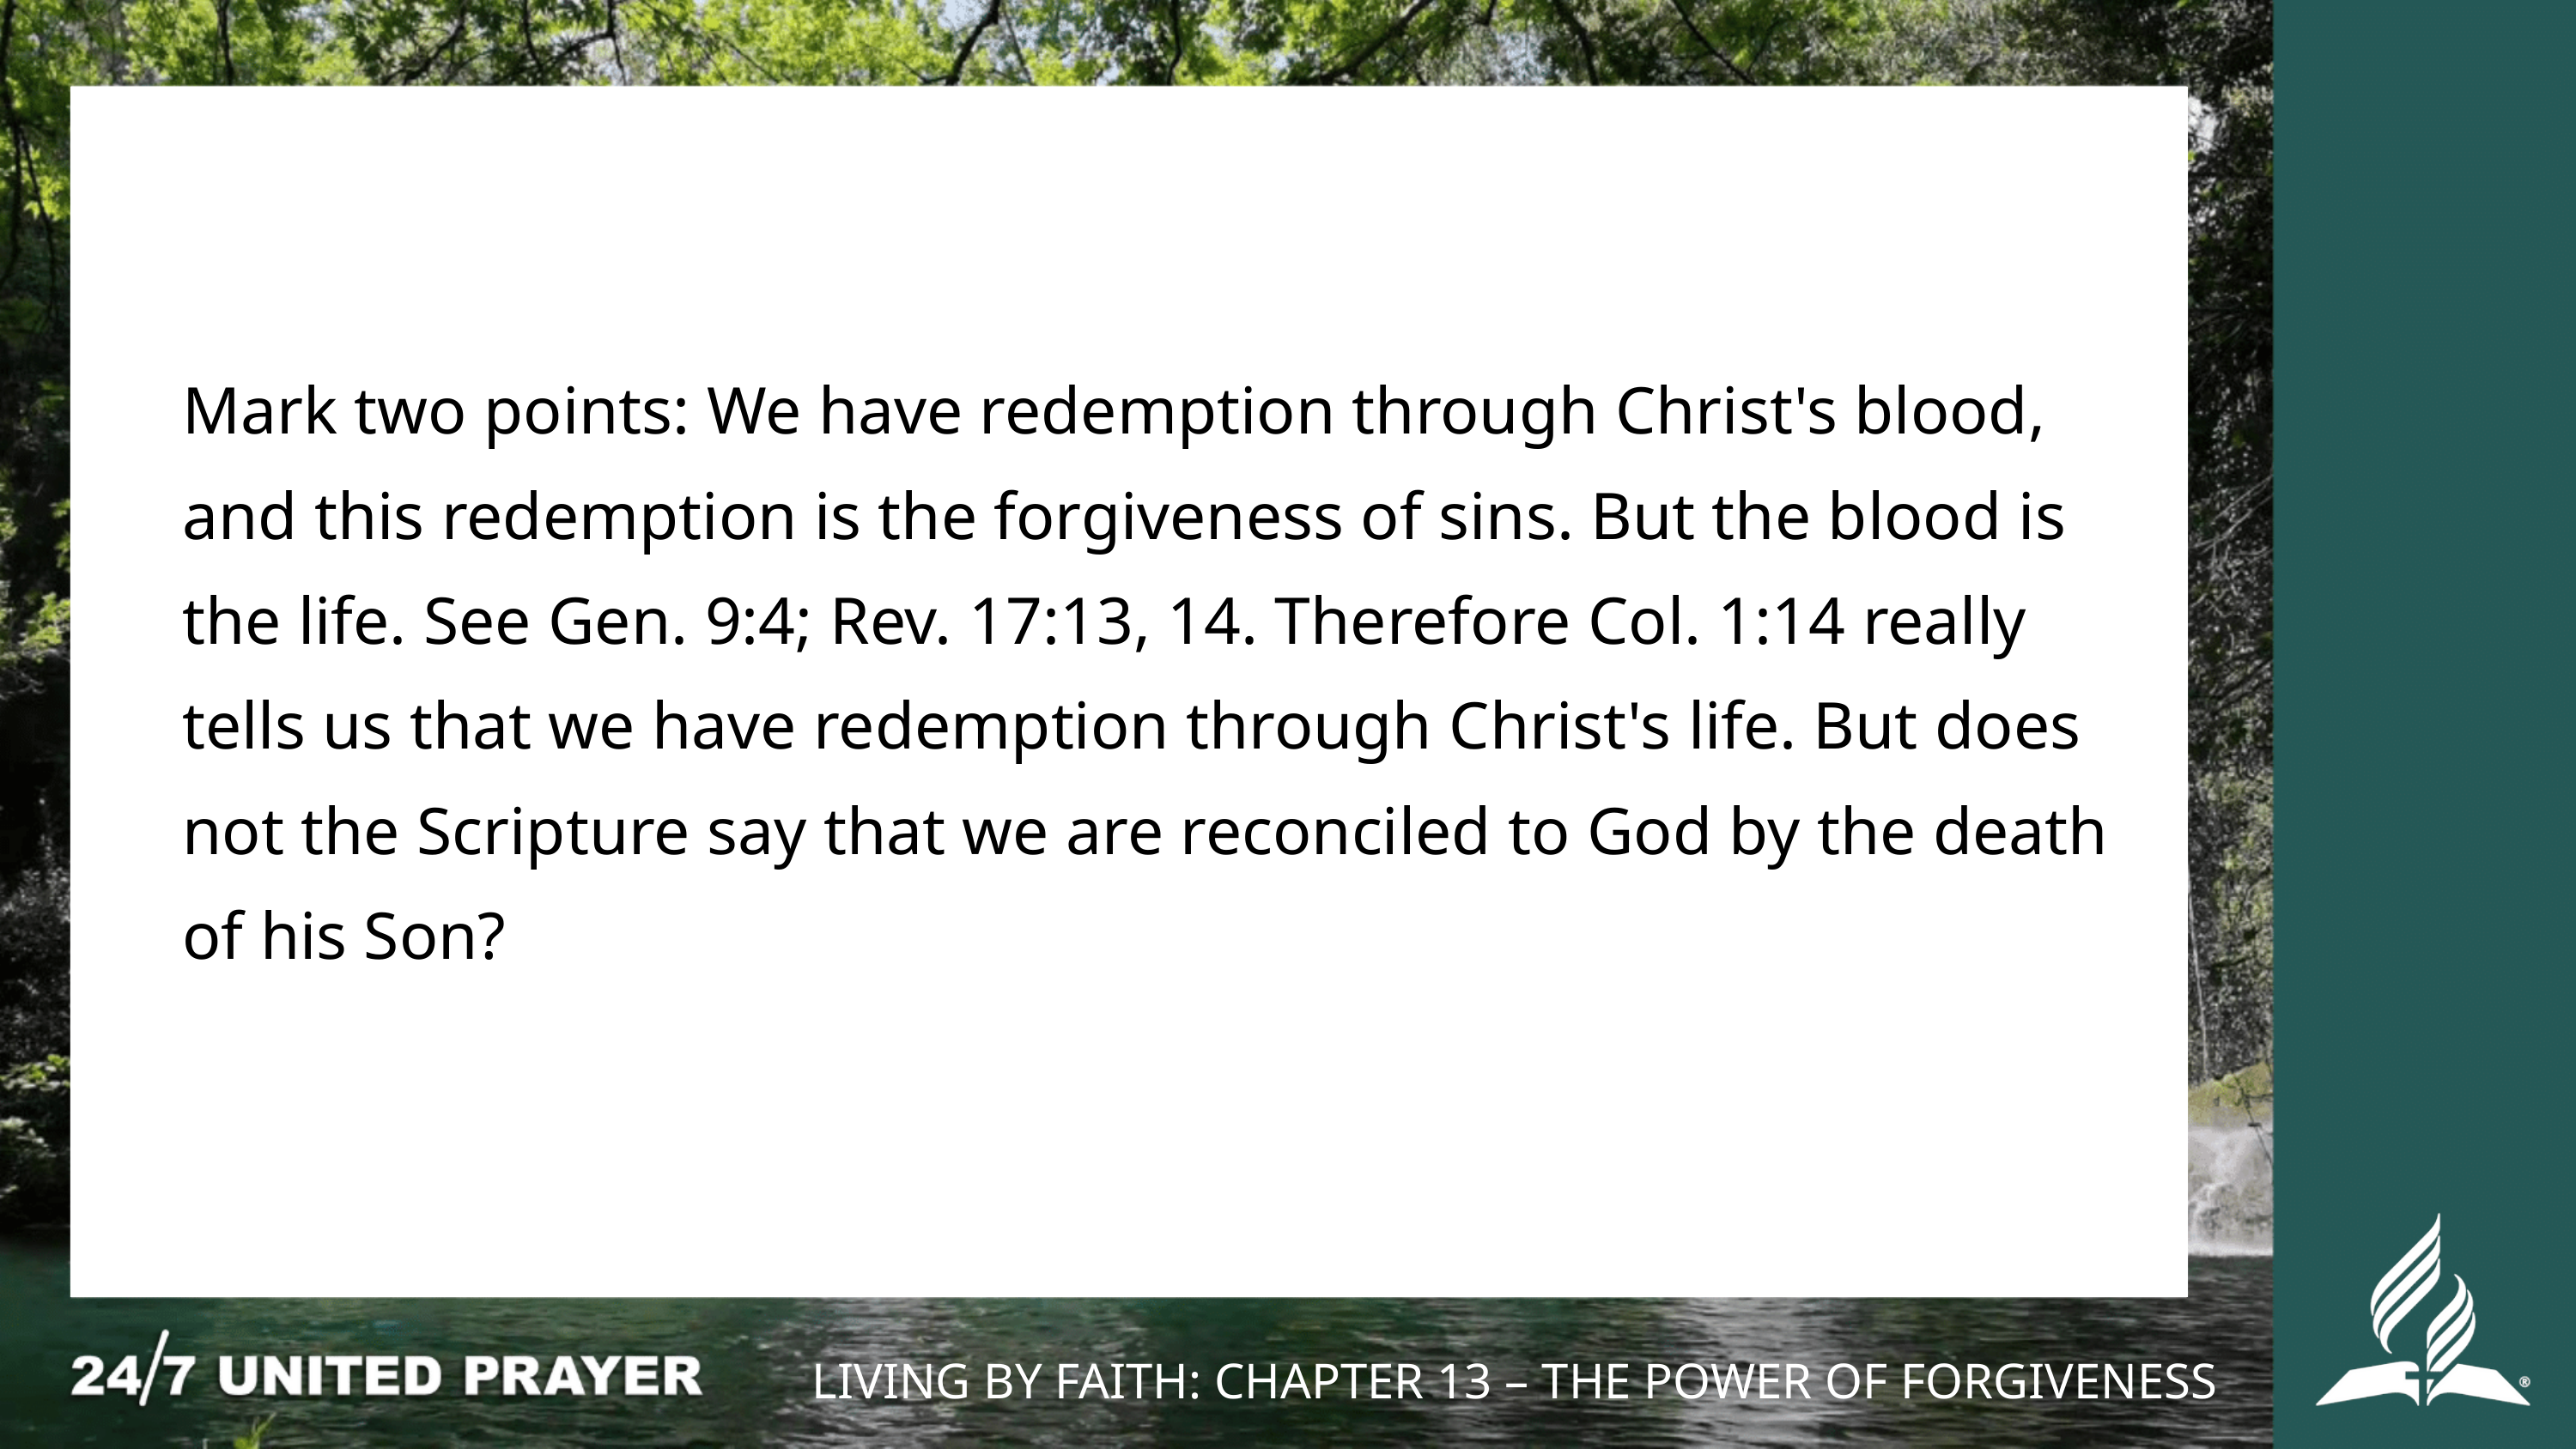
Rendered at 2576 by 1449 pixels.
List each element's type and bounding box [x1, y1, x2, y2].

text_box [70, 86, 2189, 1298]
picture [0, 0, 2576, 1449]
